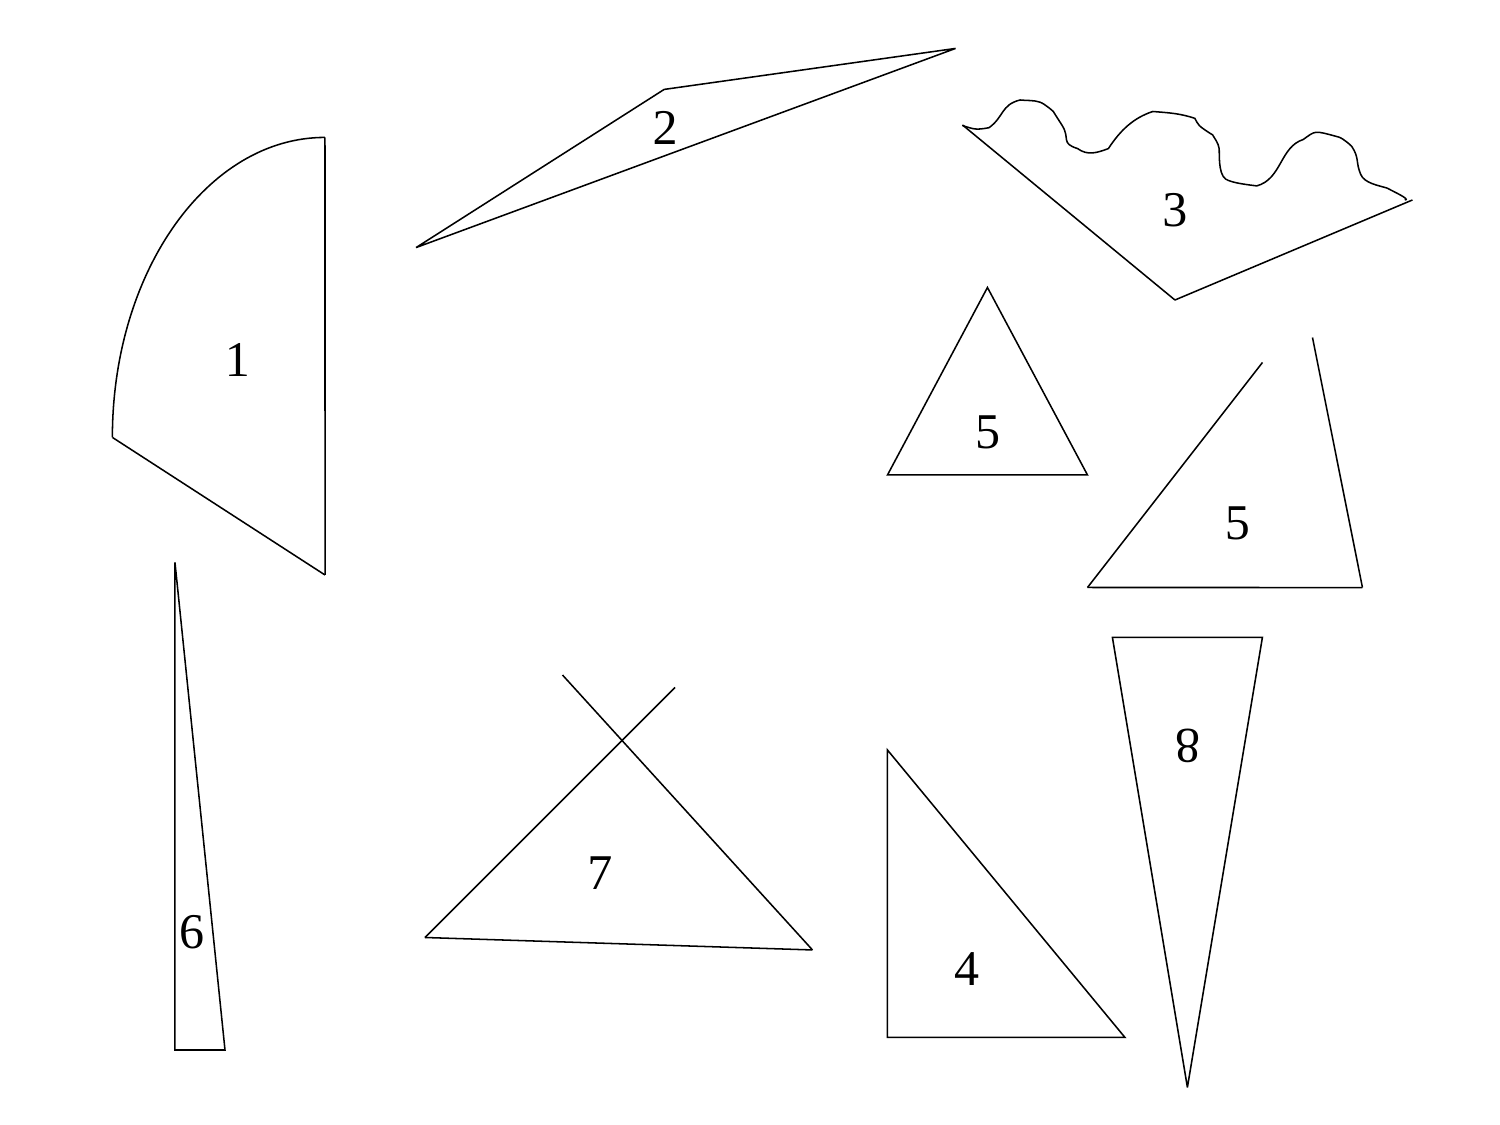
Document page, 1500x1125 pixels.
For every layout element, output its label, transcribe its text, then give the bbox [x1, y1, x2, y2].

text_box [1087, 337, 1363, 588]
text_box [681, 48, 956, 146]
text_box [962, 99, 1413, 301]
text_box 2 [637, 87, 693, 163]
text_box 6 [174, 583, 226, 1051]
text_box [424, 674, 813, 951]
text_box 5 [887, 310, 1082, 475]
text_box 4 [887, 749, 1125, 1038]
text_box [416, 106, 646, 248]
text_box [112, 137, 326, 576]
text_box 8 [1112, 637, 1263, 1088]
